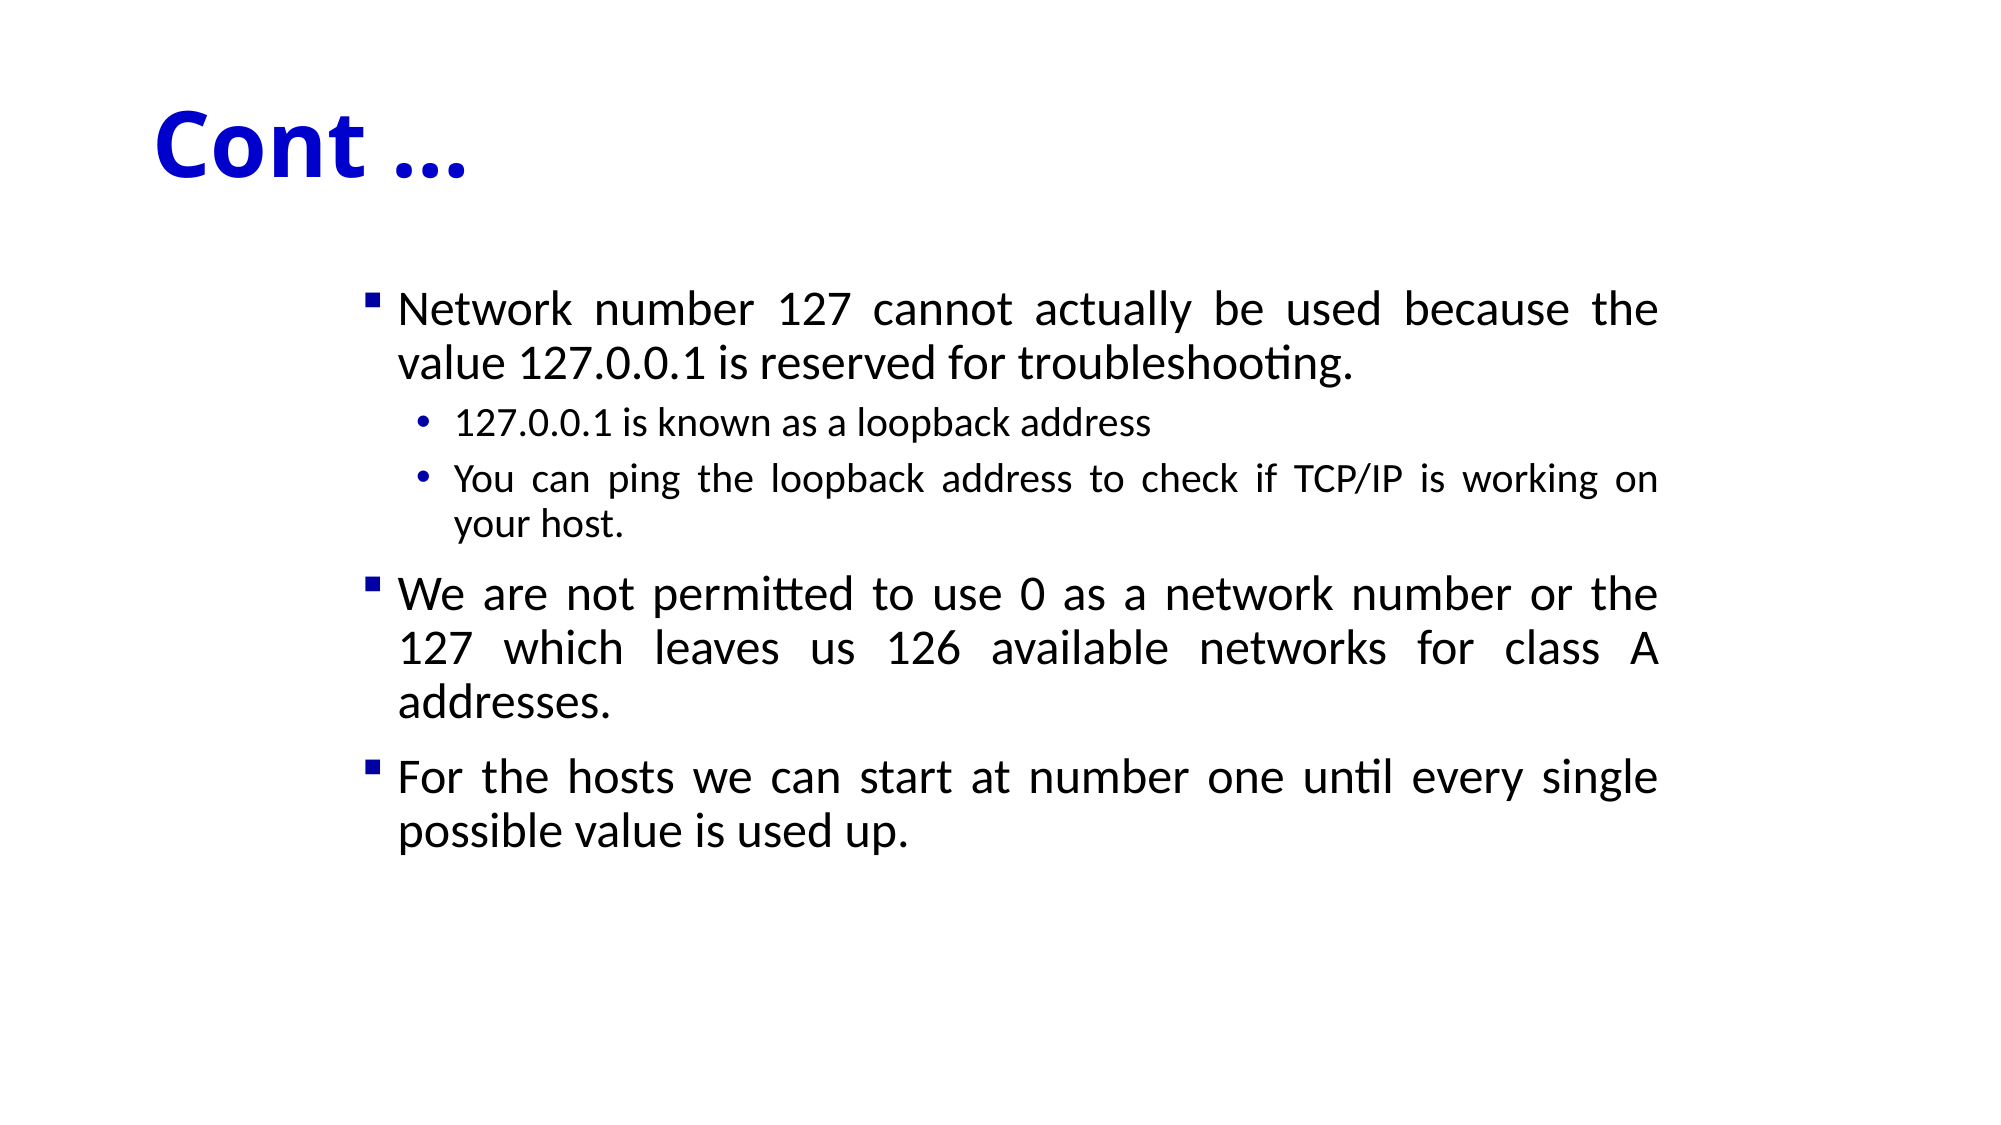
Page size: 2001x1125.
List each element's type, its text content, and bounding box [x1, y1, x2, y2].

title Cont … [137, 74, 1863, 221]
list Network number 127 cannot actually be used because the value 127.0.0.1 is reserved for troubleshooting. 127.0.0.1 is known as a loopback address You can ping the loopback address to check if TCP/IP is working on your host. We are not permitted to use 0 as a network number or the 127 which leaves us 126 available networks for class A addresses. For the hosts we can start at number one until every single possible value is used up. [324, 275, 1675, 1088]
